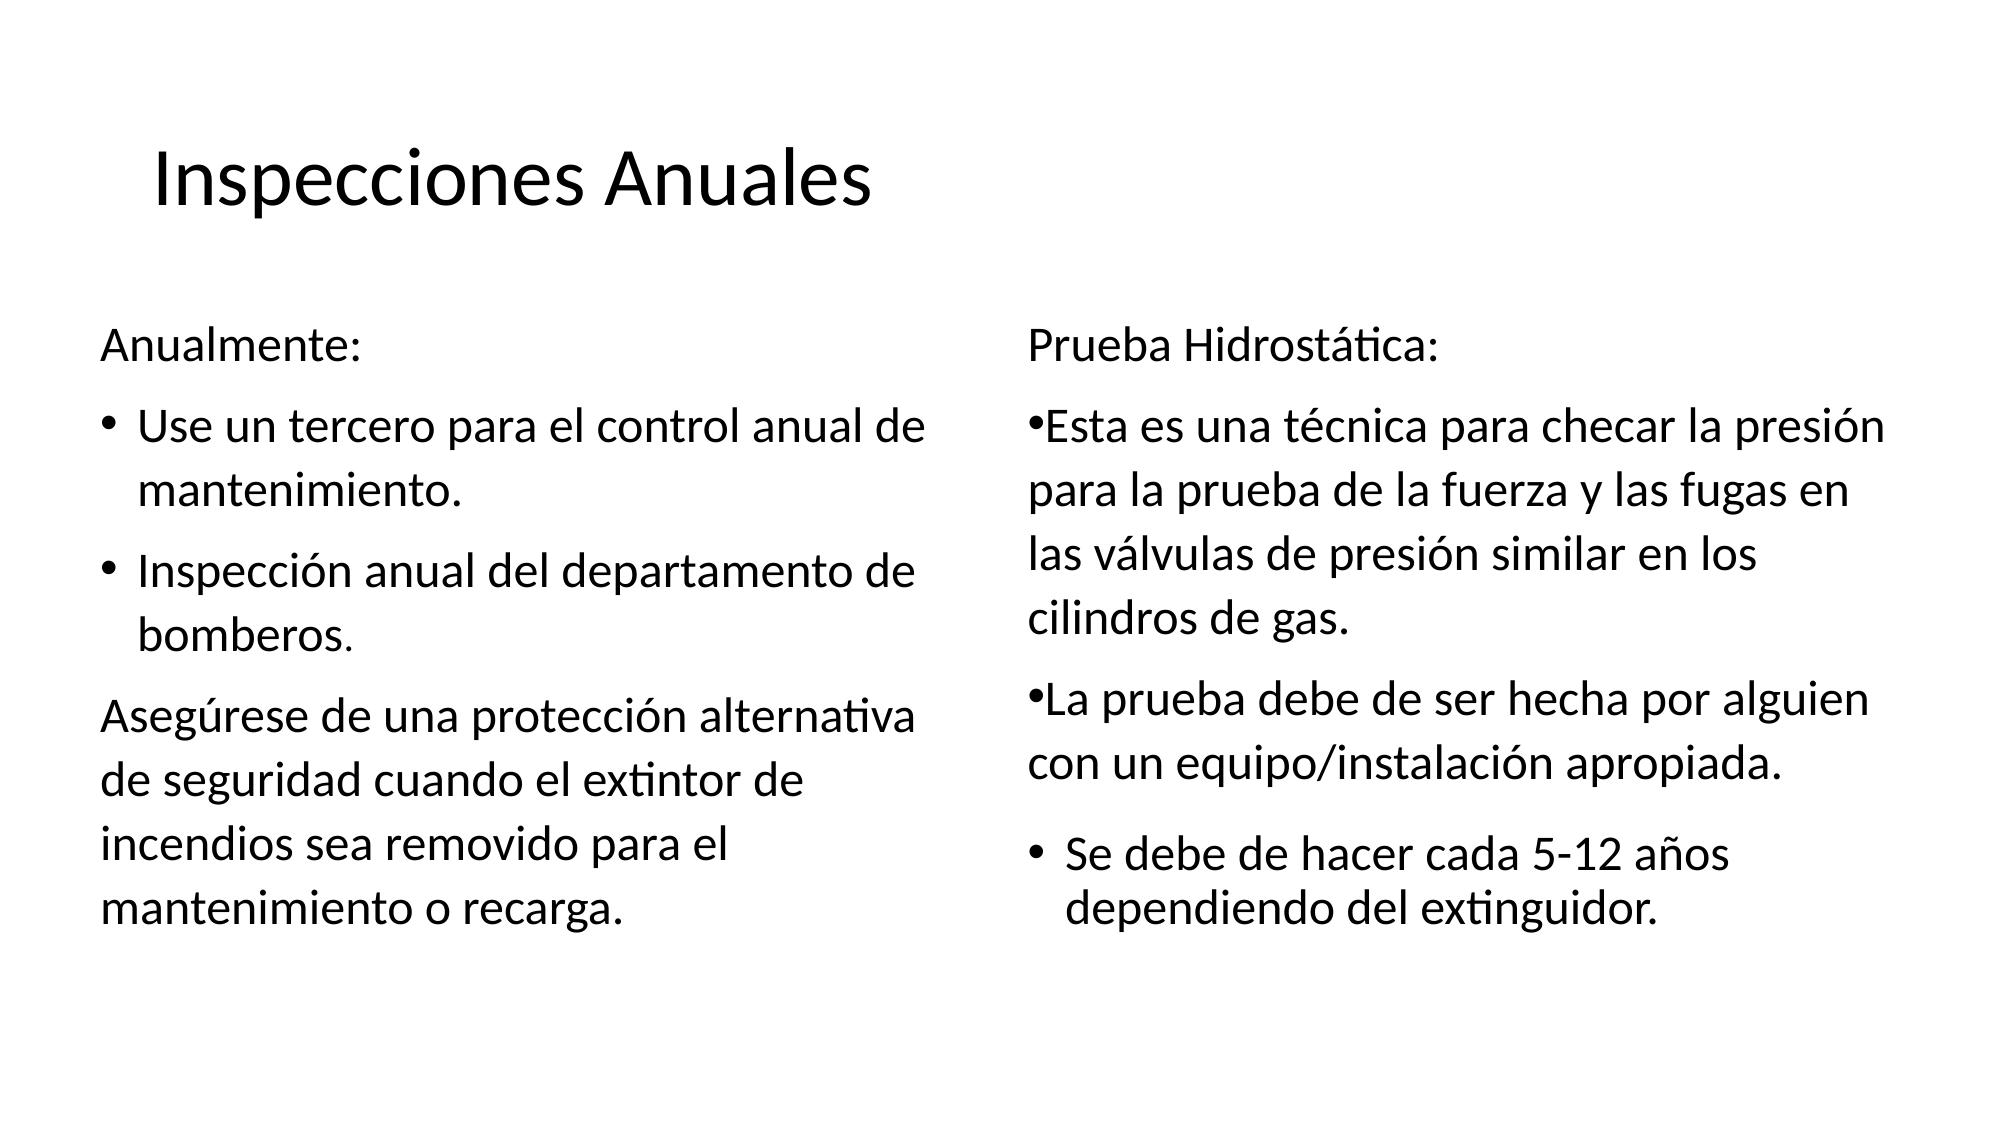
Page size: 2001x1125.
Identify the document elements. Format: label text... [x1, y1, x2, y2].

list Prueba Hidrostática: Esta es una técnica para checar la presión para la prueba de la fuerza y las fugas en las válvulas de presión similar en los cilindros de gas. La prueba debe de ser hecha por alguien con un equipo/instalación apropiada. Se debe de hacer cada 5-12 años dependiendo del extinguidor. [1012, 299, 1915, 1014]
list Anualmente: Use un tercero para el control anual de mantenimiento. Inspección anual del departamento de bomberos. Asegúrese de una protección alternativa de seguridad cuando el extintor de incendios sea removido para el mantenimiento o recarga. [85, 299, 988, 1014]
title Inspecciones Anuales [137, 59, 1863, 278]
